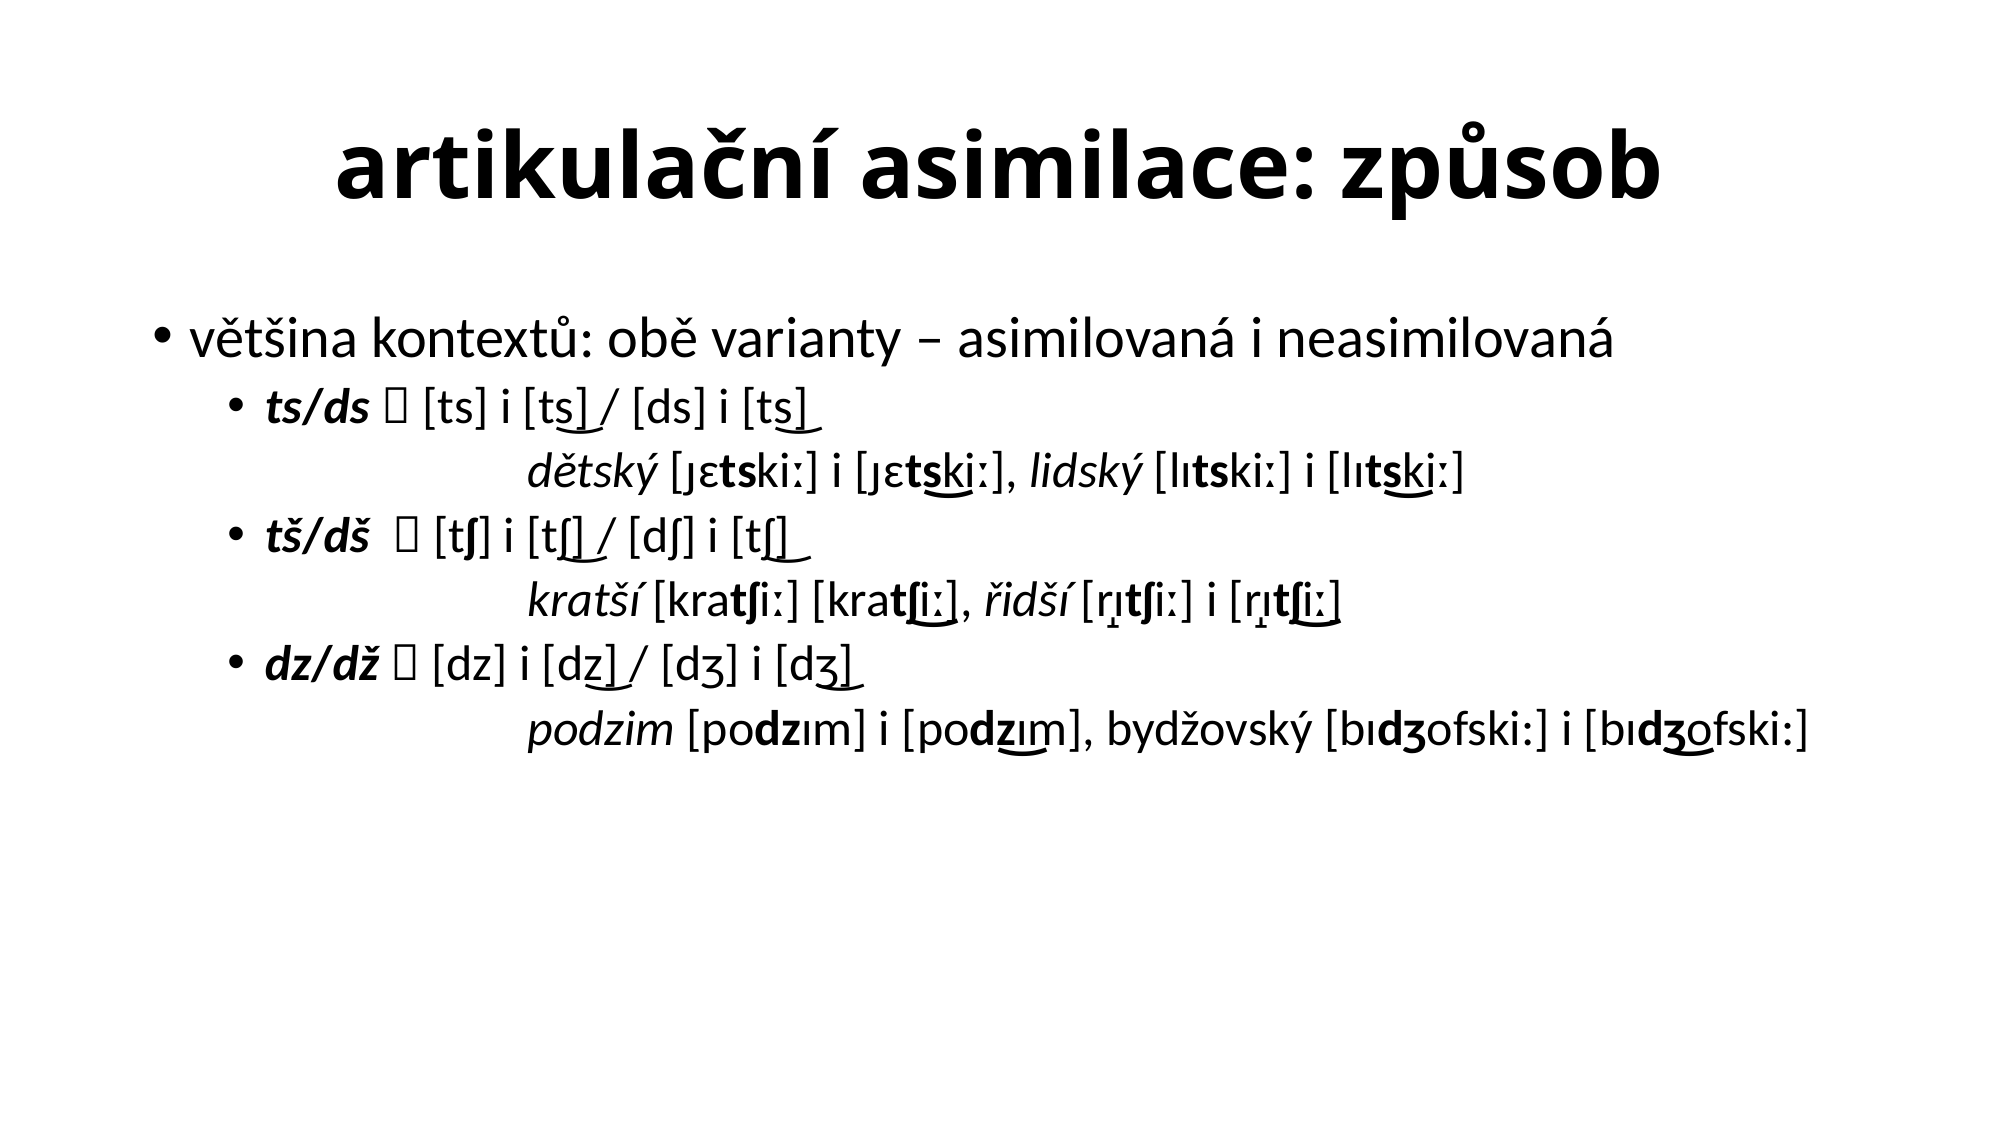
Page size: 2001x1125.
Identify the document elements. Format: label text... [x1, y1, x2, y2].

title artikulační asimilace: způsob [137, 59, 1863, 278]
list většina kontextů: obě varianty – asimilovaná i neasimilovaná ts/ds  [ts] i [t͜s] / [ds] i [t͜s] dětský [ɟɛtskiː] i [ɟɛt͜skiː], lidský [lɪtskiː] i [lɪt͜skiː] tš/dš  [tʃ] i [t͜ʃ] / [dʃ] i [t͜ʃ] kratší [kratʃiː] [krat͜ʃiː], řidší [r̝ɪtʃiː] i [r̝ɪt͜ʃiː] dz/dž  [dz] i [d͜z] / [dʒ] i [d͜ʒ] podzim [podzɪm] i [pod͜zɪm], bydžovský [bɪdʒofski:] i [bɪd͜ʒofski:] [137, 299, 1863, 1097]
